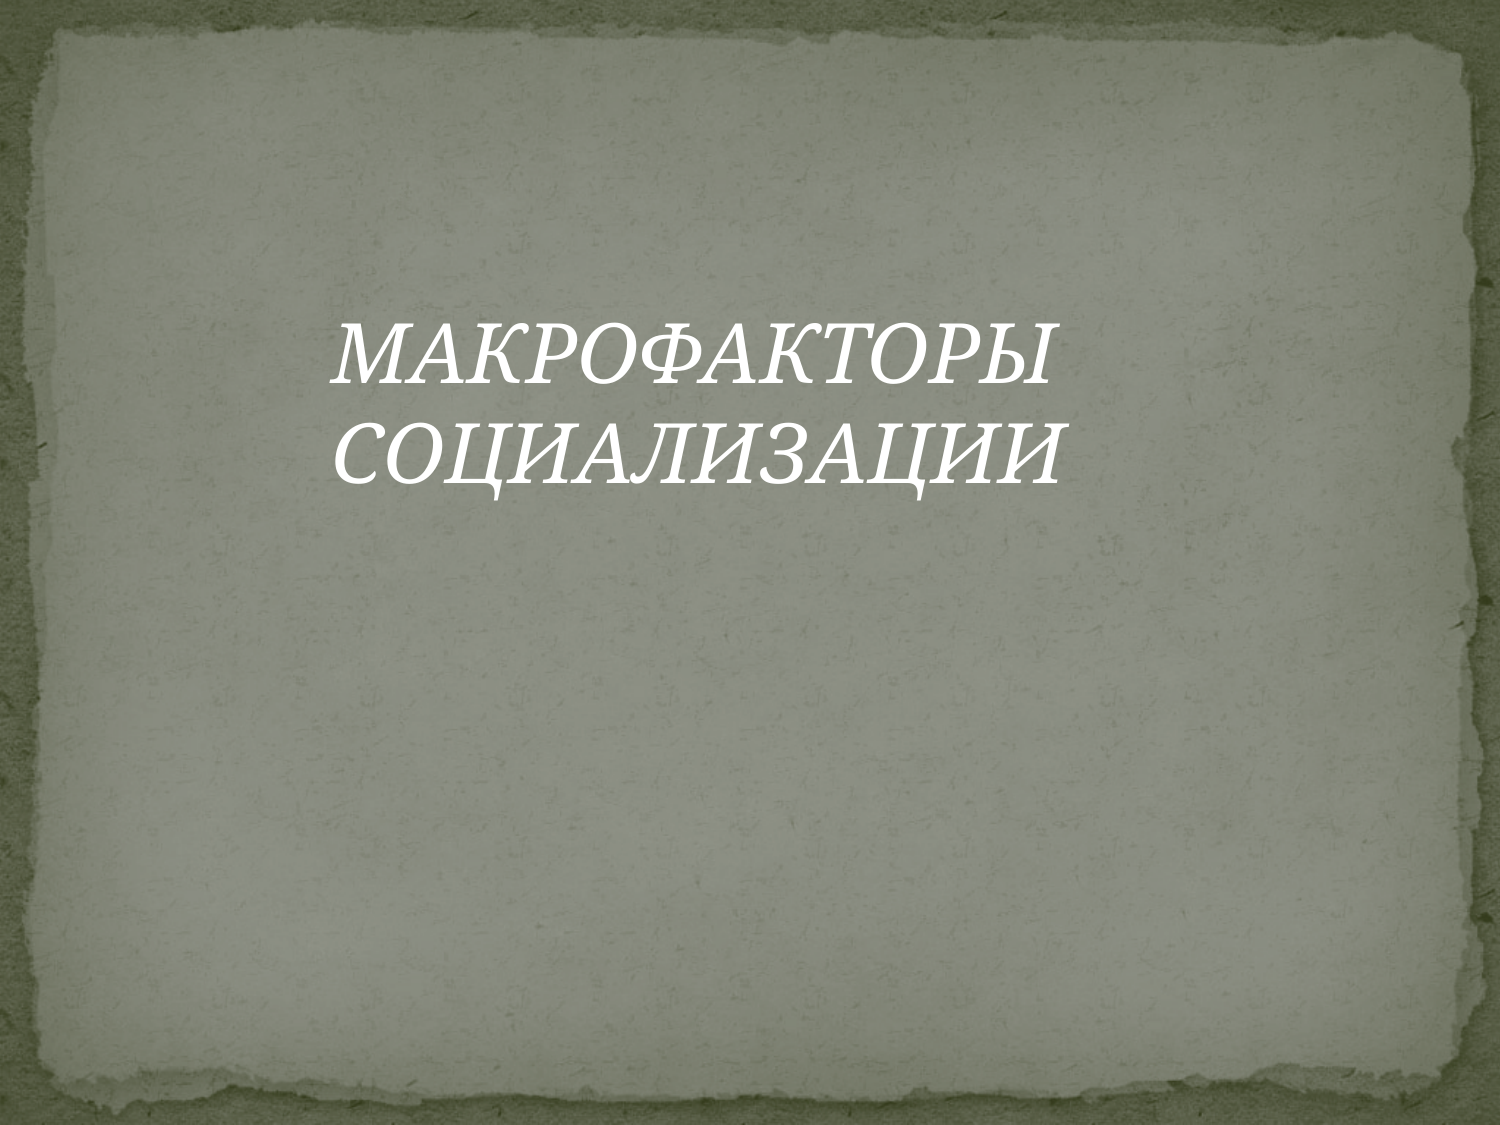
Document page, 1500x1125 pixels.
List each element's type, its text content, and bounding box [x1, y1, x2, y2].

text_box МАКРОФАКТОРЫ СОЦИАЛИЗАЦИИ [316, 292, 1346, 508]
